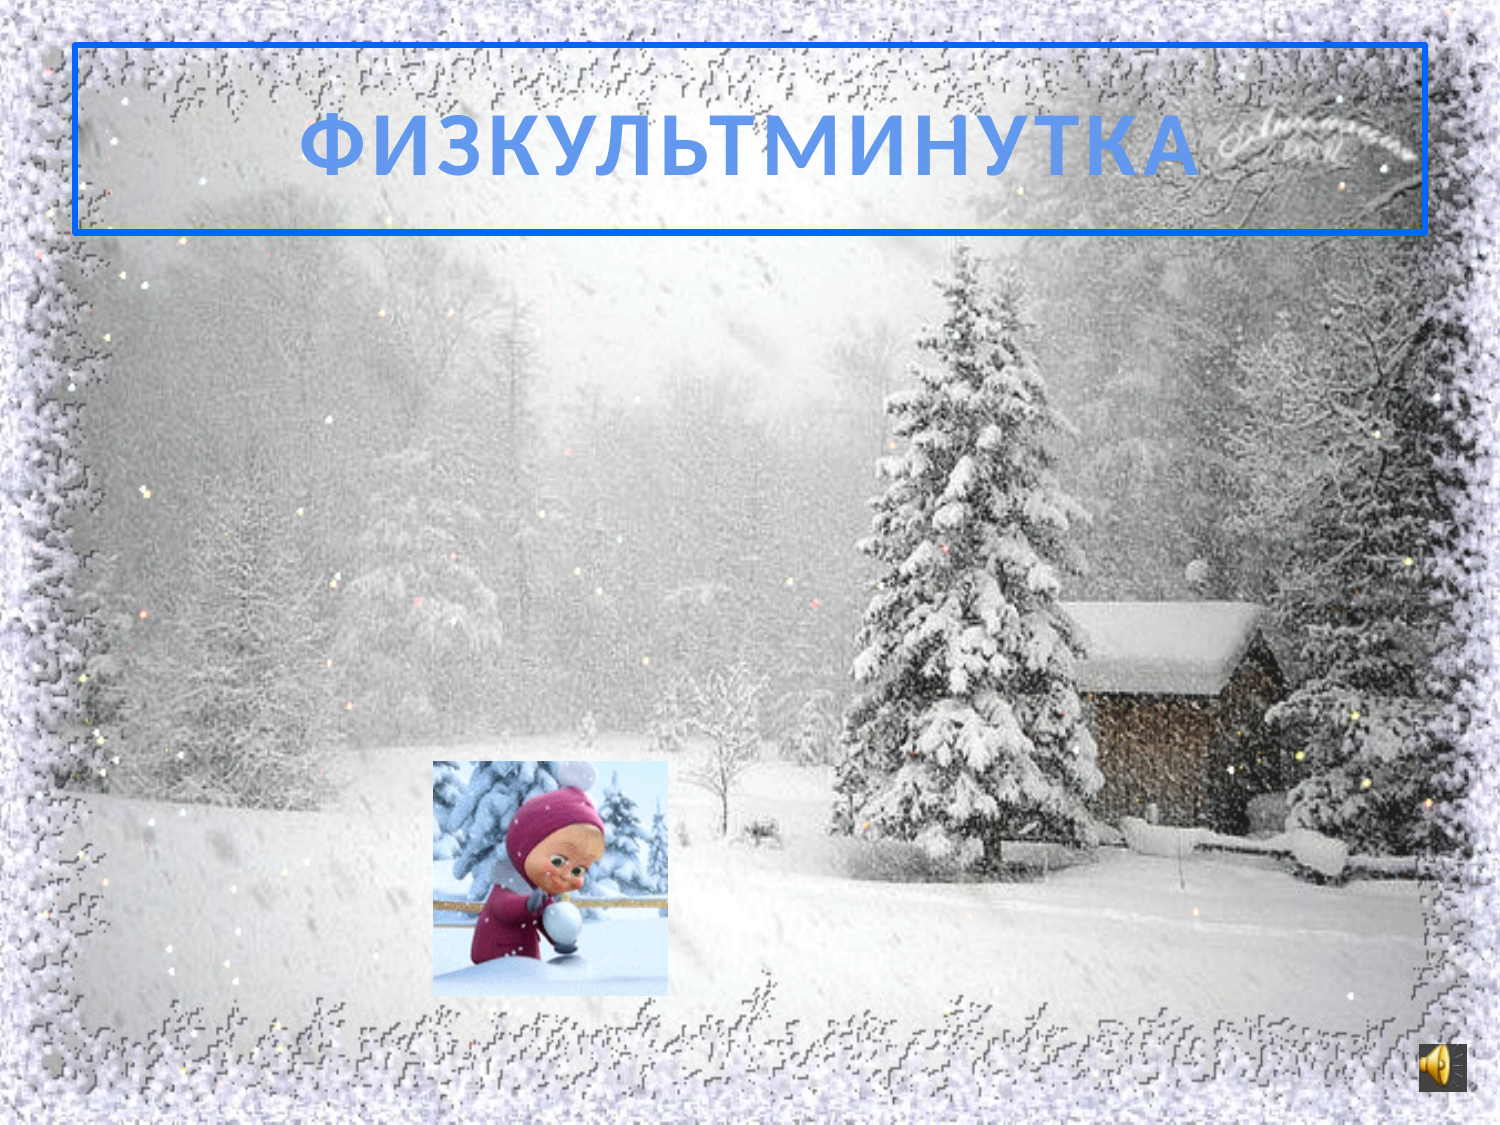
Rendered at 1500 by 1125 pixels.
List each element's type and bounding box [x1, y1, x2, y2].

picture [433, 761, 669, 997]
picture [1417, 1042, 1469, 1094]
list [0, 0, 1500, 1125]
